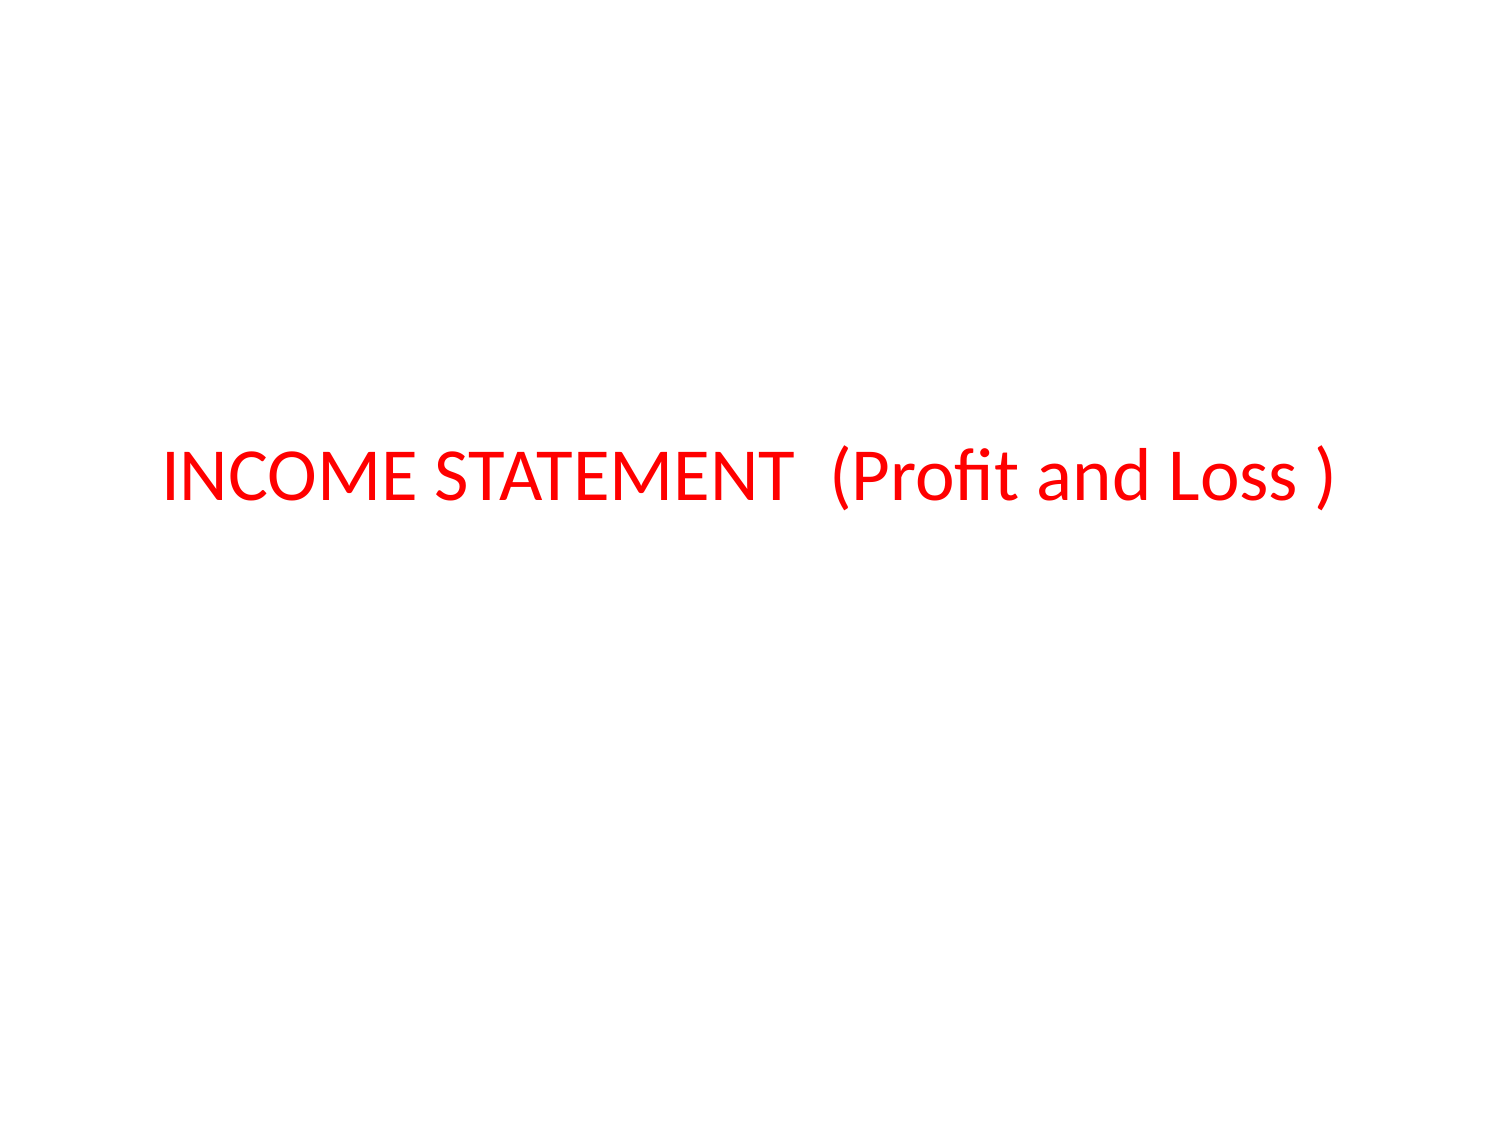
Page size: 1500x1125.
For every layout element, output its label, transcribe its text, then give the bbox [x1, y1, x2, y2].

title INCOME STATEMENT (Profit and Loss ) [112, 349, 1388, 591]
